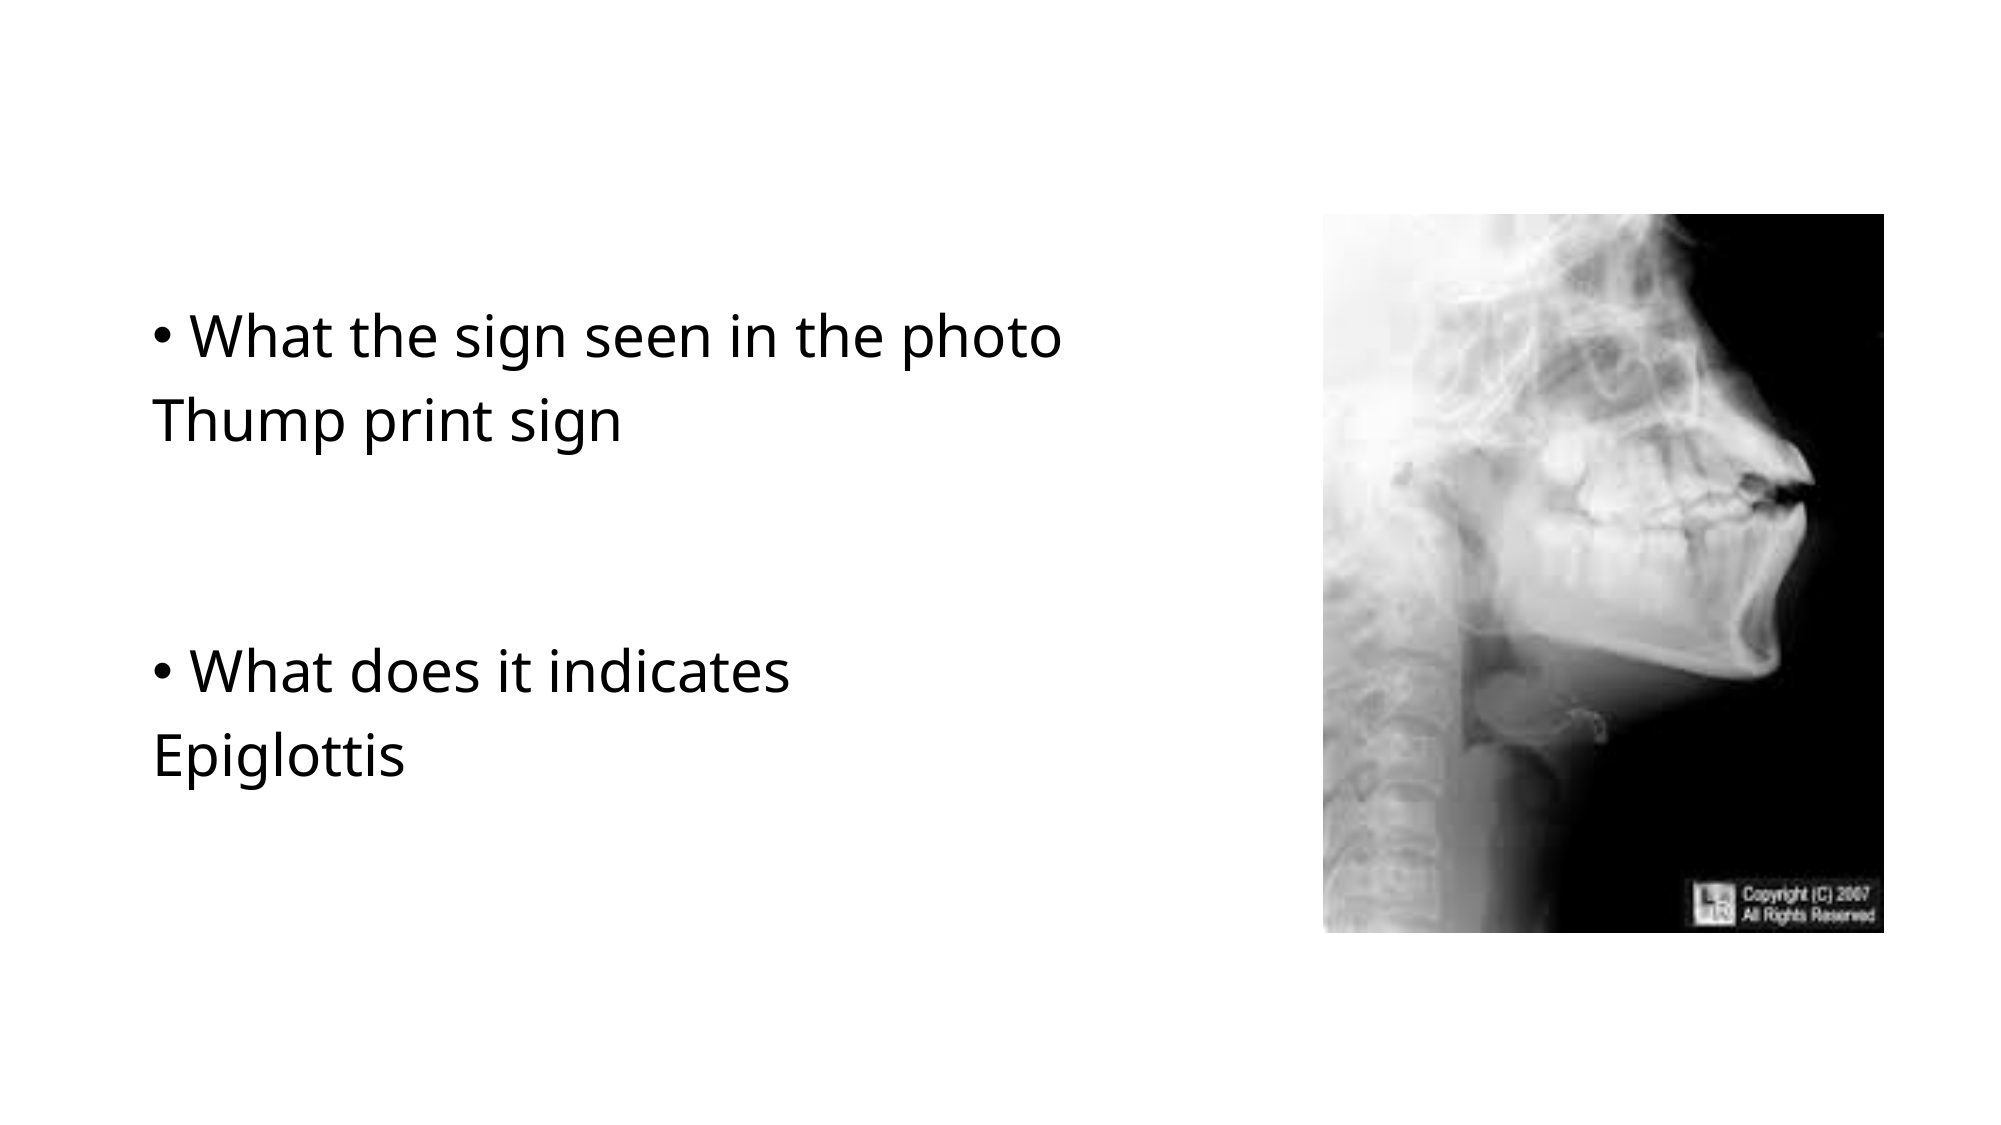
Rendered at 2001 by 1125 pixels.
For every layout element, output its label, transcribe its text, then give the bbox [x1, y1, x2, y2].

list What the sign seen in the photo Thump print sign What does it indicates Epiglottis [137, 299, 1863, 1014]
picture [1322, 213, 1884, 934]
